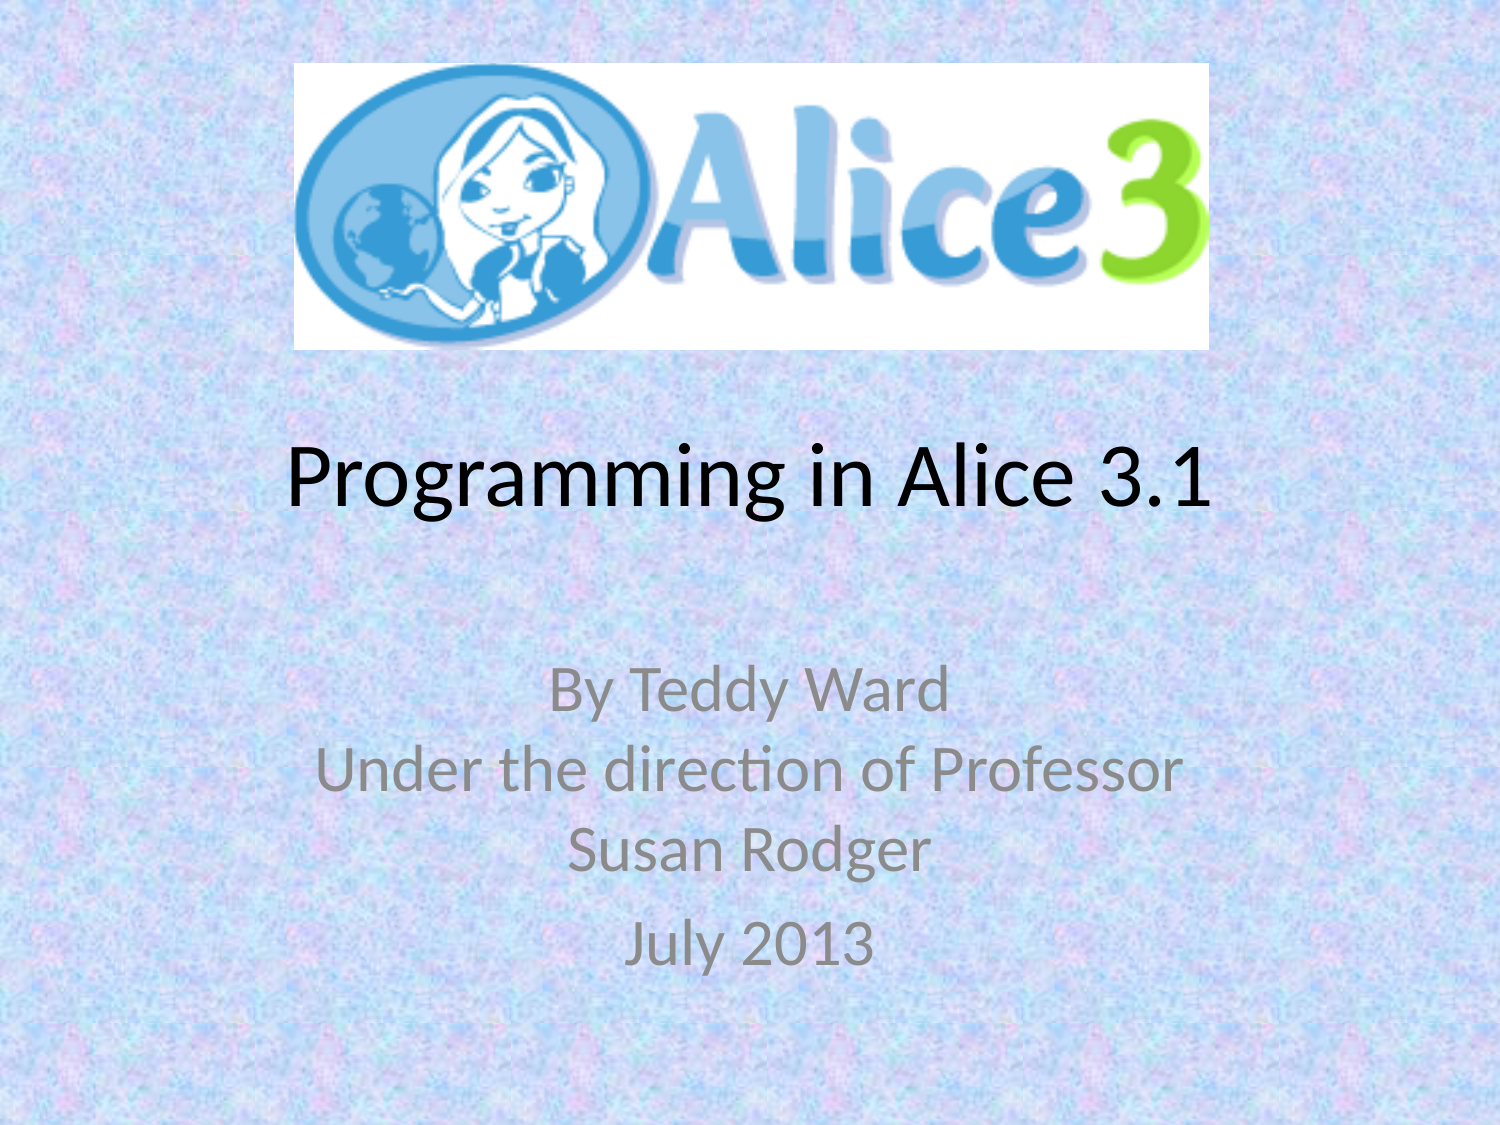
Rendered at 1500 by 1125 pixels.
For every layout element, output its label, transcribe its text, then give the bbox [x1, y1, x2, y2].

subtitle By Teddy Ward Under the direction of Professor Susan Rodger July 2013 [225, 637, 1275, 991]
picture [0, 0, 1500, 1125]
title Programming in Alice 3.1 [112, 349, 1388, 591]
